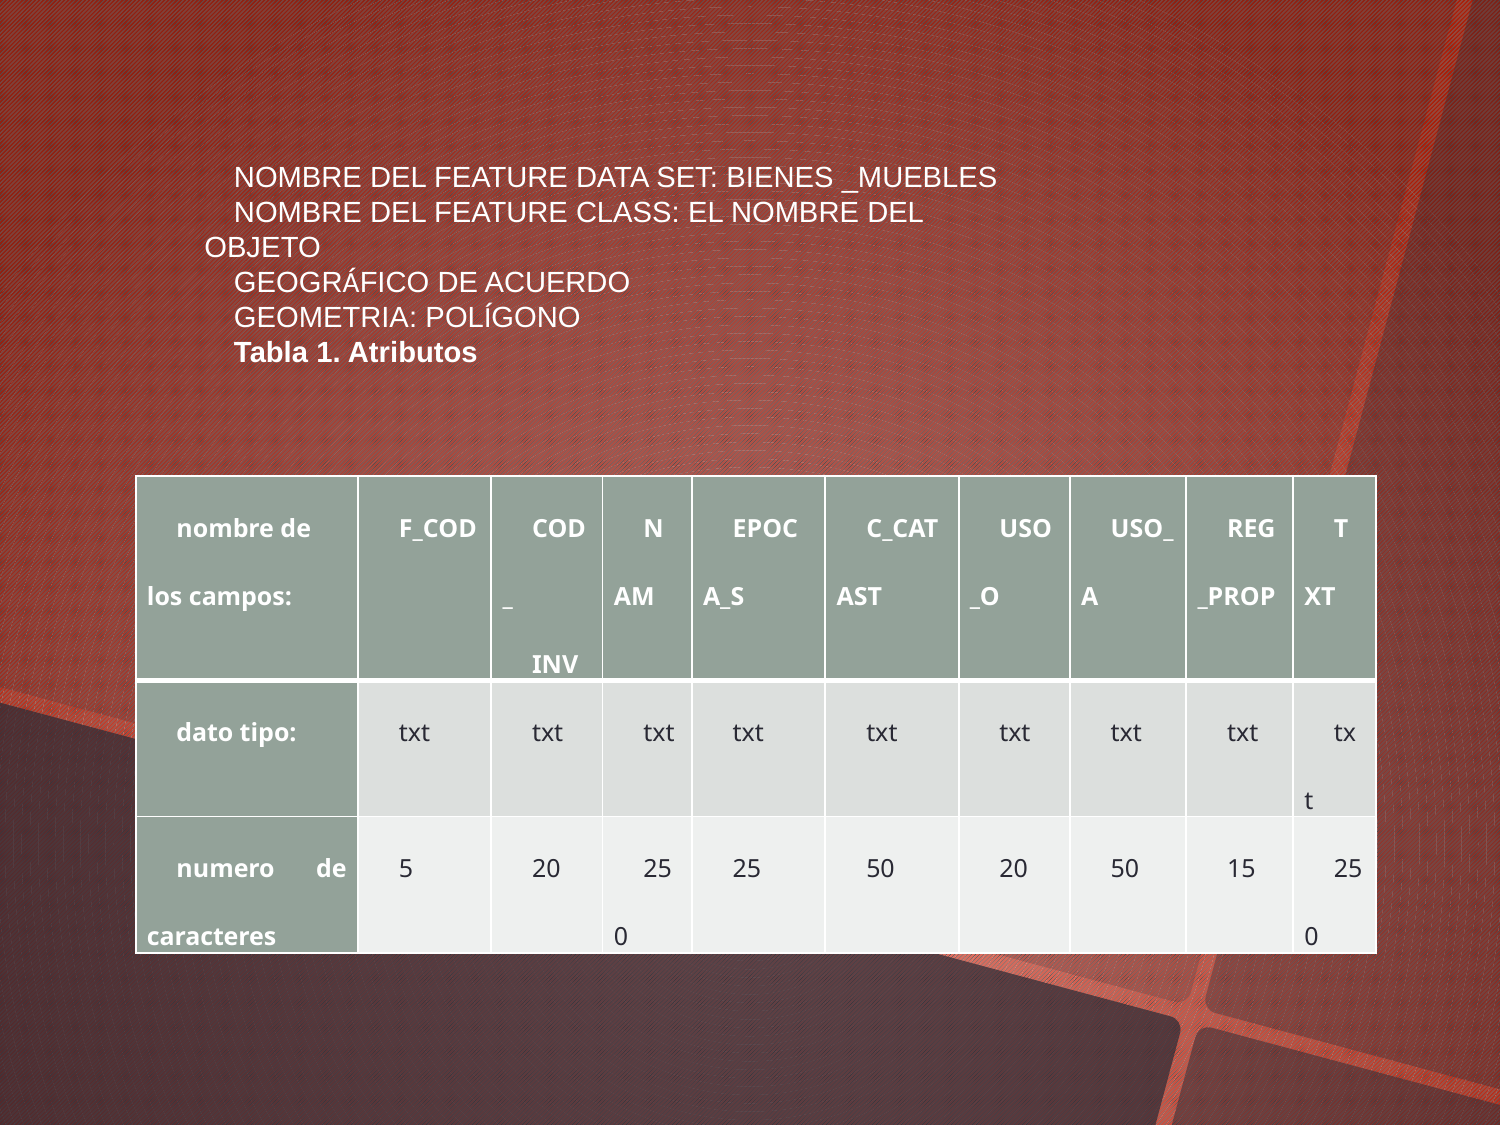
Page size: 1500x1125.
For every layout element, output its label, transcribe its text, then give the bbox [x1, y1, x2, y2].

table_header TXT [1294, 477, 1375, 678]
table_header nombre de los campos: [137, 477, 357, 678]
table_cell 250 [603, 817, 691, 952]
table_cell txt [603, 683, 691, 816]
table_cell txt [826, 683, 958, 816]
table_cell txt [1071, 683, 1185, 816]
table_cell txt [359, 683, 490, 816]
table_header NAM [603, 477, 691, 678]
text_box NOMBRE DEL FEATURE DATA SET: BIENES _MUEBLES NOMBRE DEL FEATURE CLASS: EL NOMBRE DEL OBJETO GEOGRÁFICO DE ACUERDO GEOMETRIA: POLÍGONO Tabla 1. Atributos [189, 168, 1034, 394]
table_cell txt [492, 683, 602, 816]
table_cell 50 [826, 817, 958, 952]
table_header USO_O [960, 477, 1069, 678]
table_cell 15 [1187, 817, 1292, 952]
table_cell txt [693, 683, 824, 816]
table_header EPOCA_S [693, 477, 824, 678]
table_cell txt [1294, 683, 1375, 816]
table_cell 5 [359, 817, 490, 952]
table_header C_CATAST [826, 477, 958, 678]
table_cell txt [1187, 683, 1292, 816]
table_cell 250 [1294, 817, 1375, 952]
table_header COD_ INV [492, 477, 602, 678]
table_cell dato tipo: [137, 683, 357, 816]
table_cell numero de caracteres [137, 817, 357, 952]
table_cell 20 [960, 817, 1069, 952]
table_header F_COD [359, 477, 490, 678]
table_cell txt [960, 683, 1069, 816]
table_cell 20 [492, 817, 602, 952]
table_cell 50 [1071, 817, 1185, 952]
table_cell 25 [693, 817, 824, 952]
table_header REG_PROP [1187, 477, 1292, 678]
table_header USO_A [1071, 477, 1185, 678]
